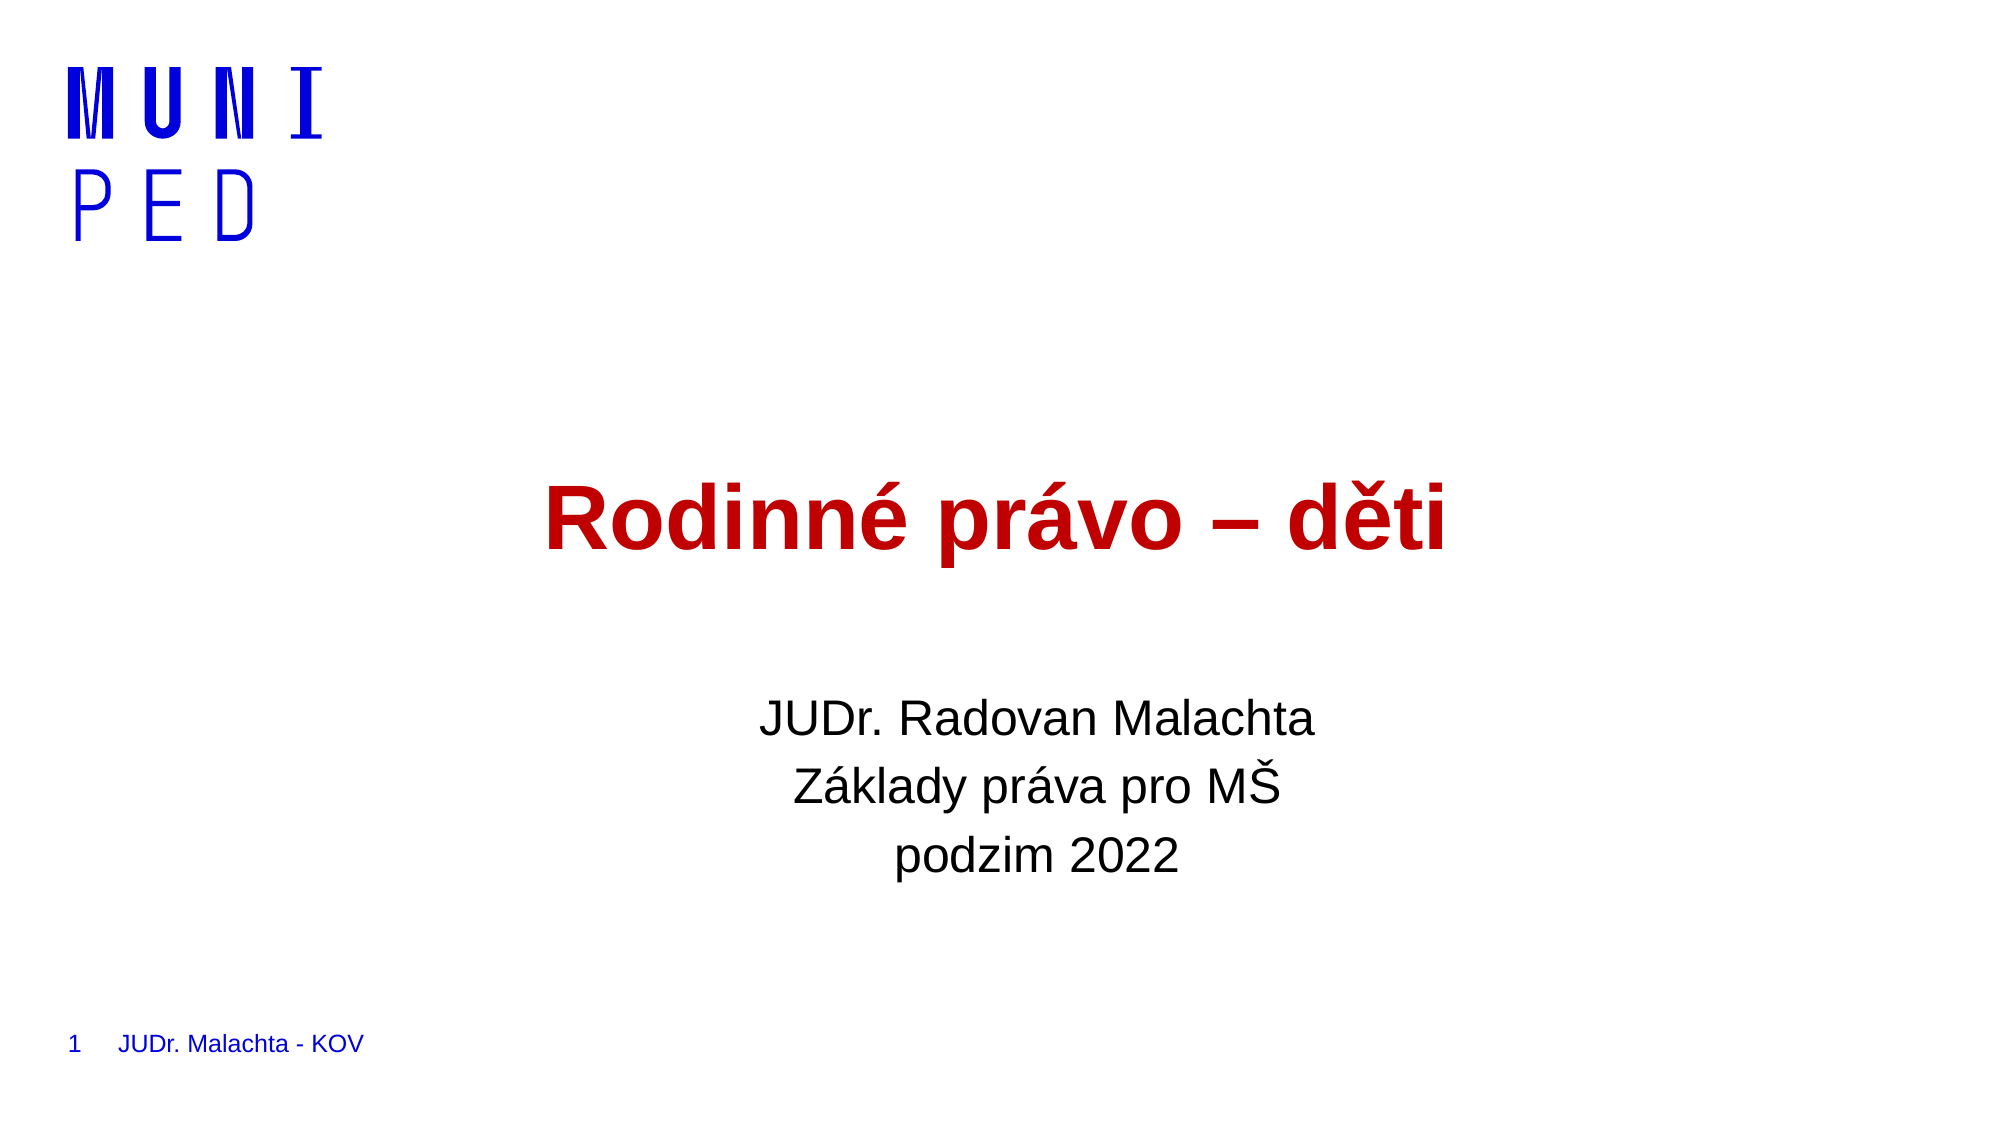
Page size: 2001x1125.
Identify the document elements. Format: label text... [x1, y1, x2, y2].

slide_number 1 [67, 1021, 110, 1063]
footer JUDr. Malachta - KOV [118, 1021, 1418, 1063]
title Rodinné právo – děti [65, 475, 1930, 668]
subtitle JUDr. Radovan Malachta Základy práva pro MŠ podzim 2022 [105, 677, 1970, 880]
